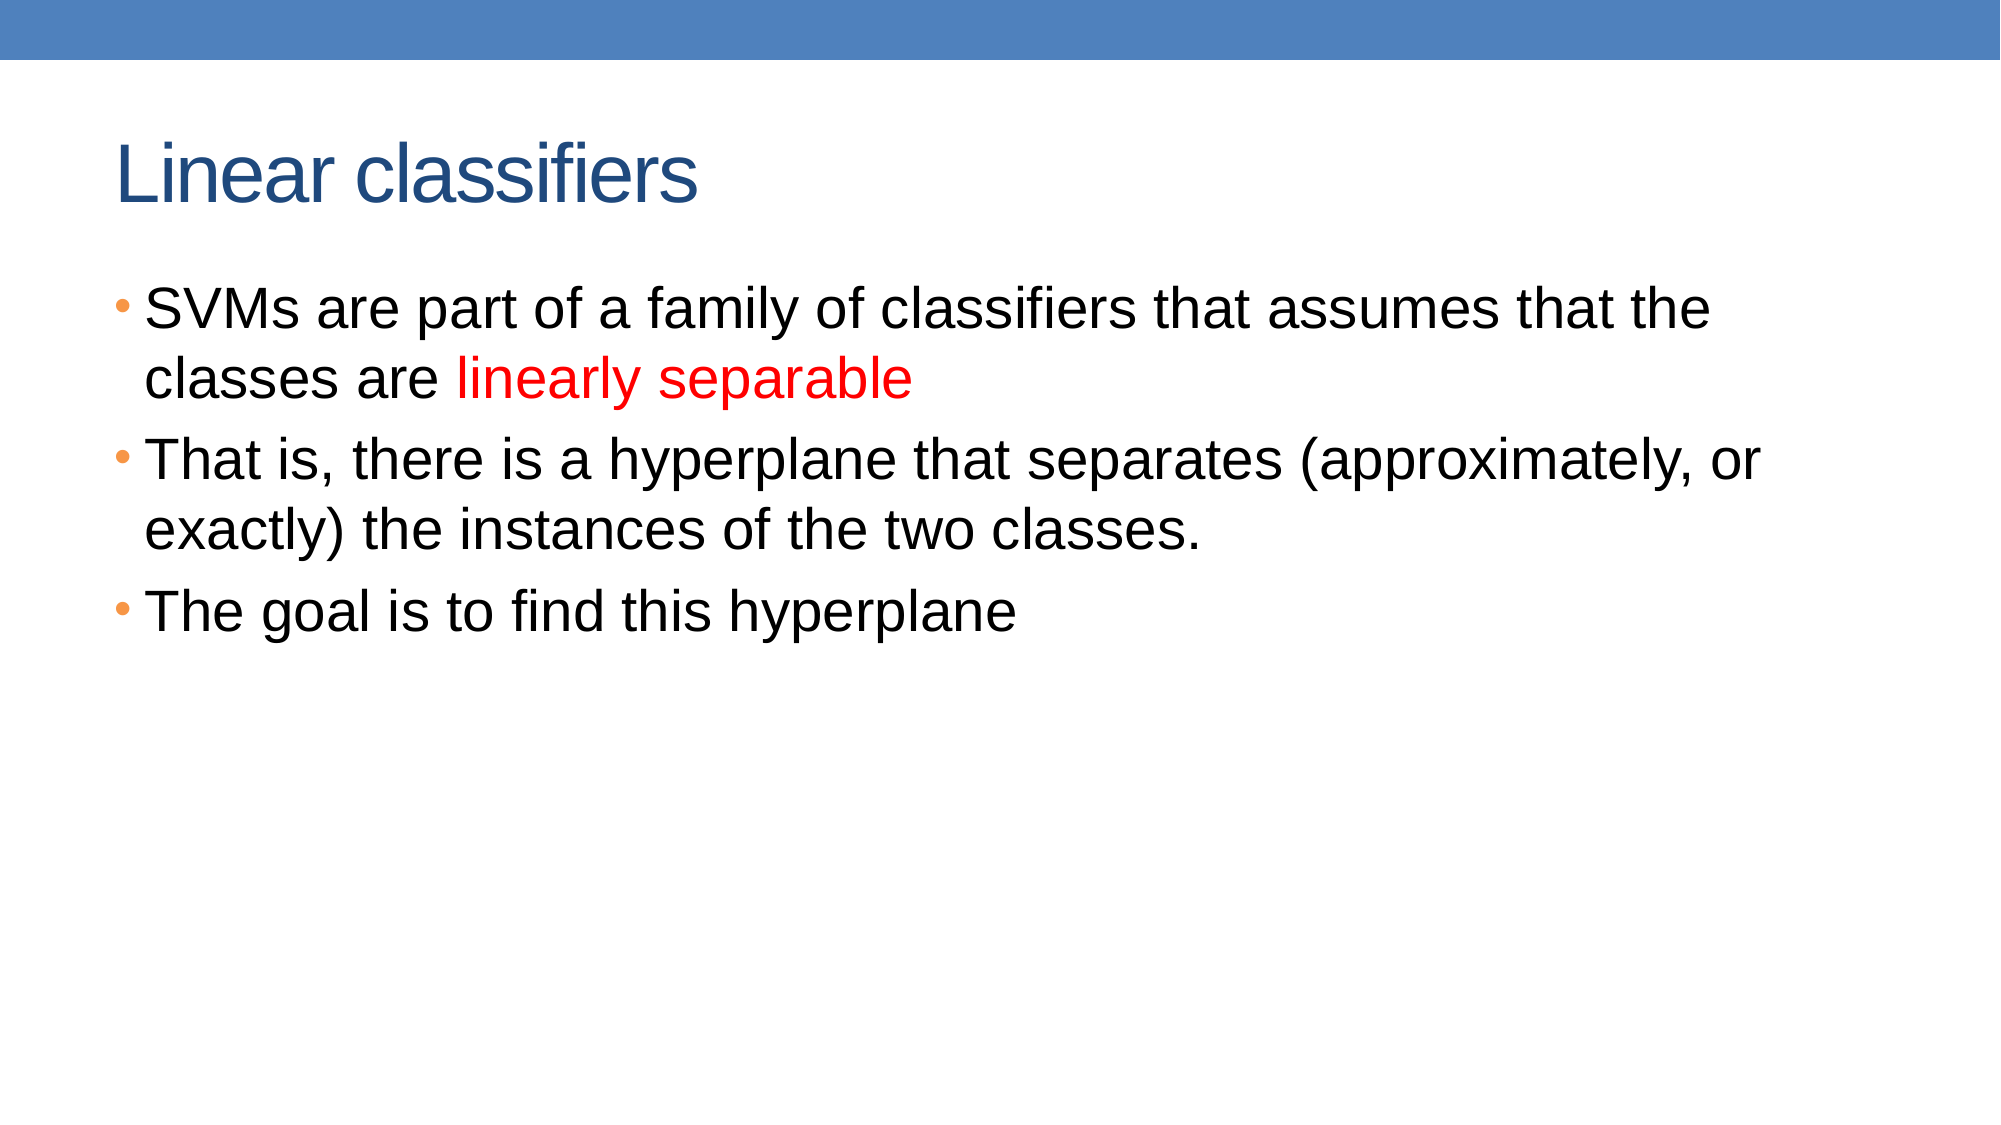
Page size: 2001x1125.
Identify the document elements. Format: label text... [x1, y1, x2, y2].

list SVMs are part of a family of classifiers that assumes that the classes are linearly separable That is, there is a hyperplane that separates (approximately, or exactly) the instances of the two classes. The goal is to find this hyperplane [99, 262, 1900, 1063]
title Linear classifiers [99, 87, 1900, 250]
